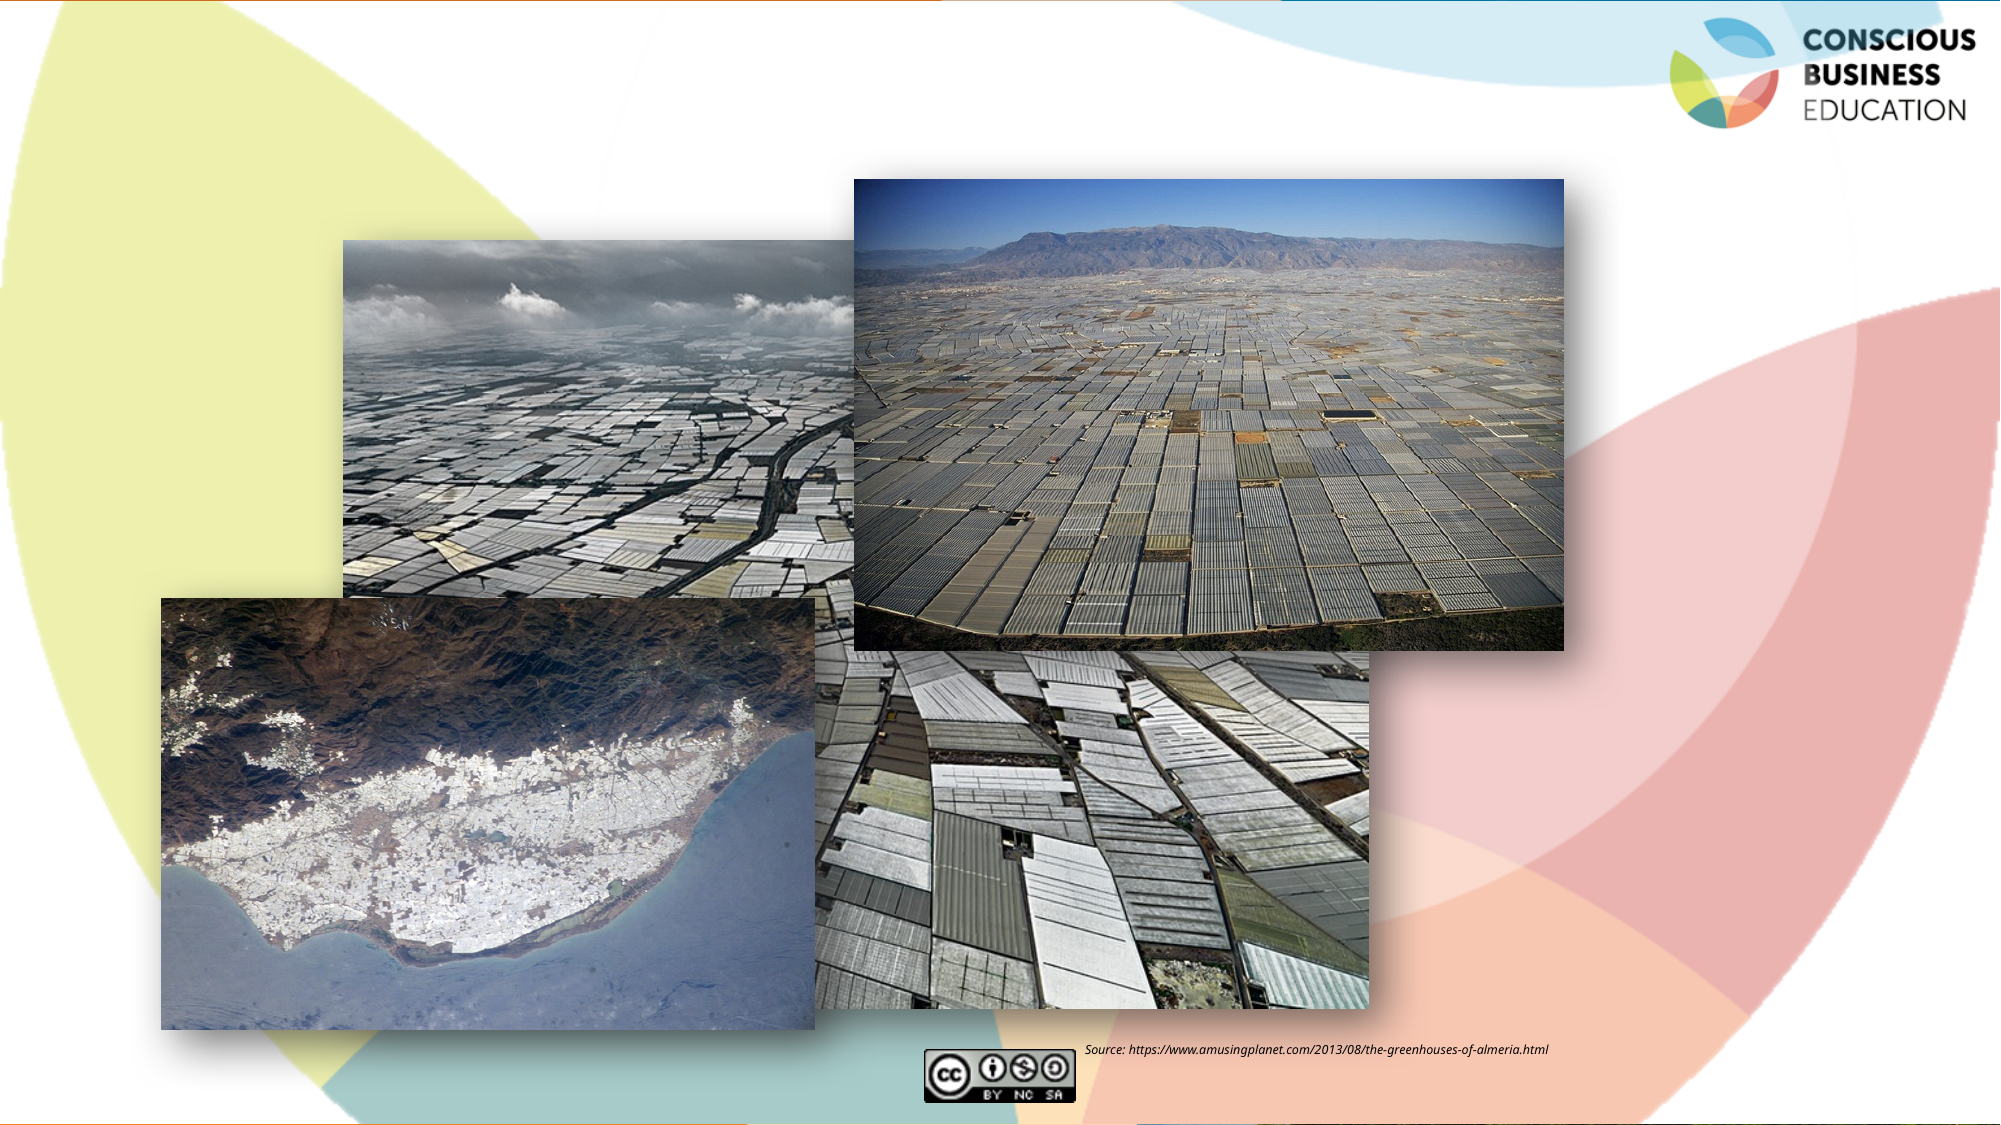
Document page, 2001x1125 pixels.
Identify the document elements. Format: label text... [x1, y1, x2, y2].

text_box Source: https://www.amusingplanet.com/2013/08/the-greenhouses-of-almeria.html [813, 1034, 1564, 1065]
slide_number 56 [1412, 1042, 1863, 1103]
picture [0, 0, 2000, 1125]
